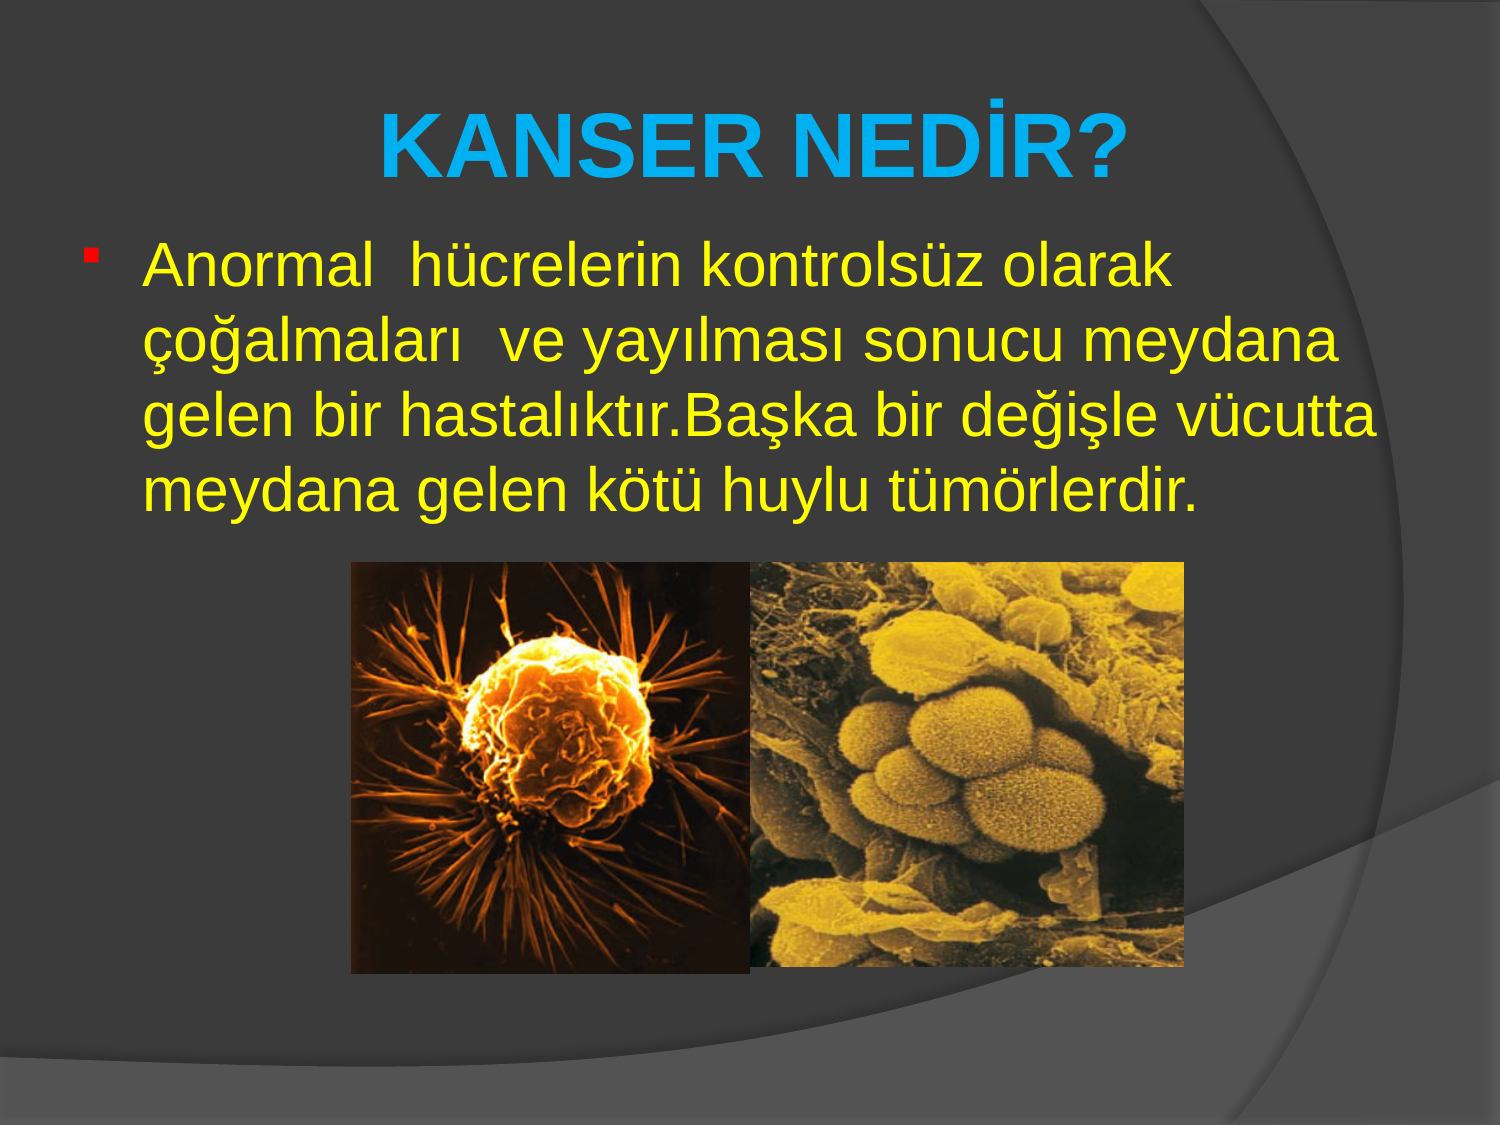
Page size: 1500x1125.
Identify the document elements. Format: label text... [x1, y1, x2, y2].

picture [351, 562, 751, 974]
text_box KANSER NEDİR? [363, 78, 1148, 203]
picture [760, 562, 1184, 968]
list Anormal hücrelerin kontrolsüz olarak çoğalmaları ve yayılması sonucu meydana gelen bir hastalıktır.Başka bir değişle vücutta meydana gelen kötü huylu tümörlerdir. [58, 128, 1441, 826]
